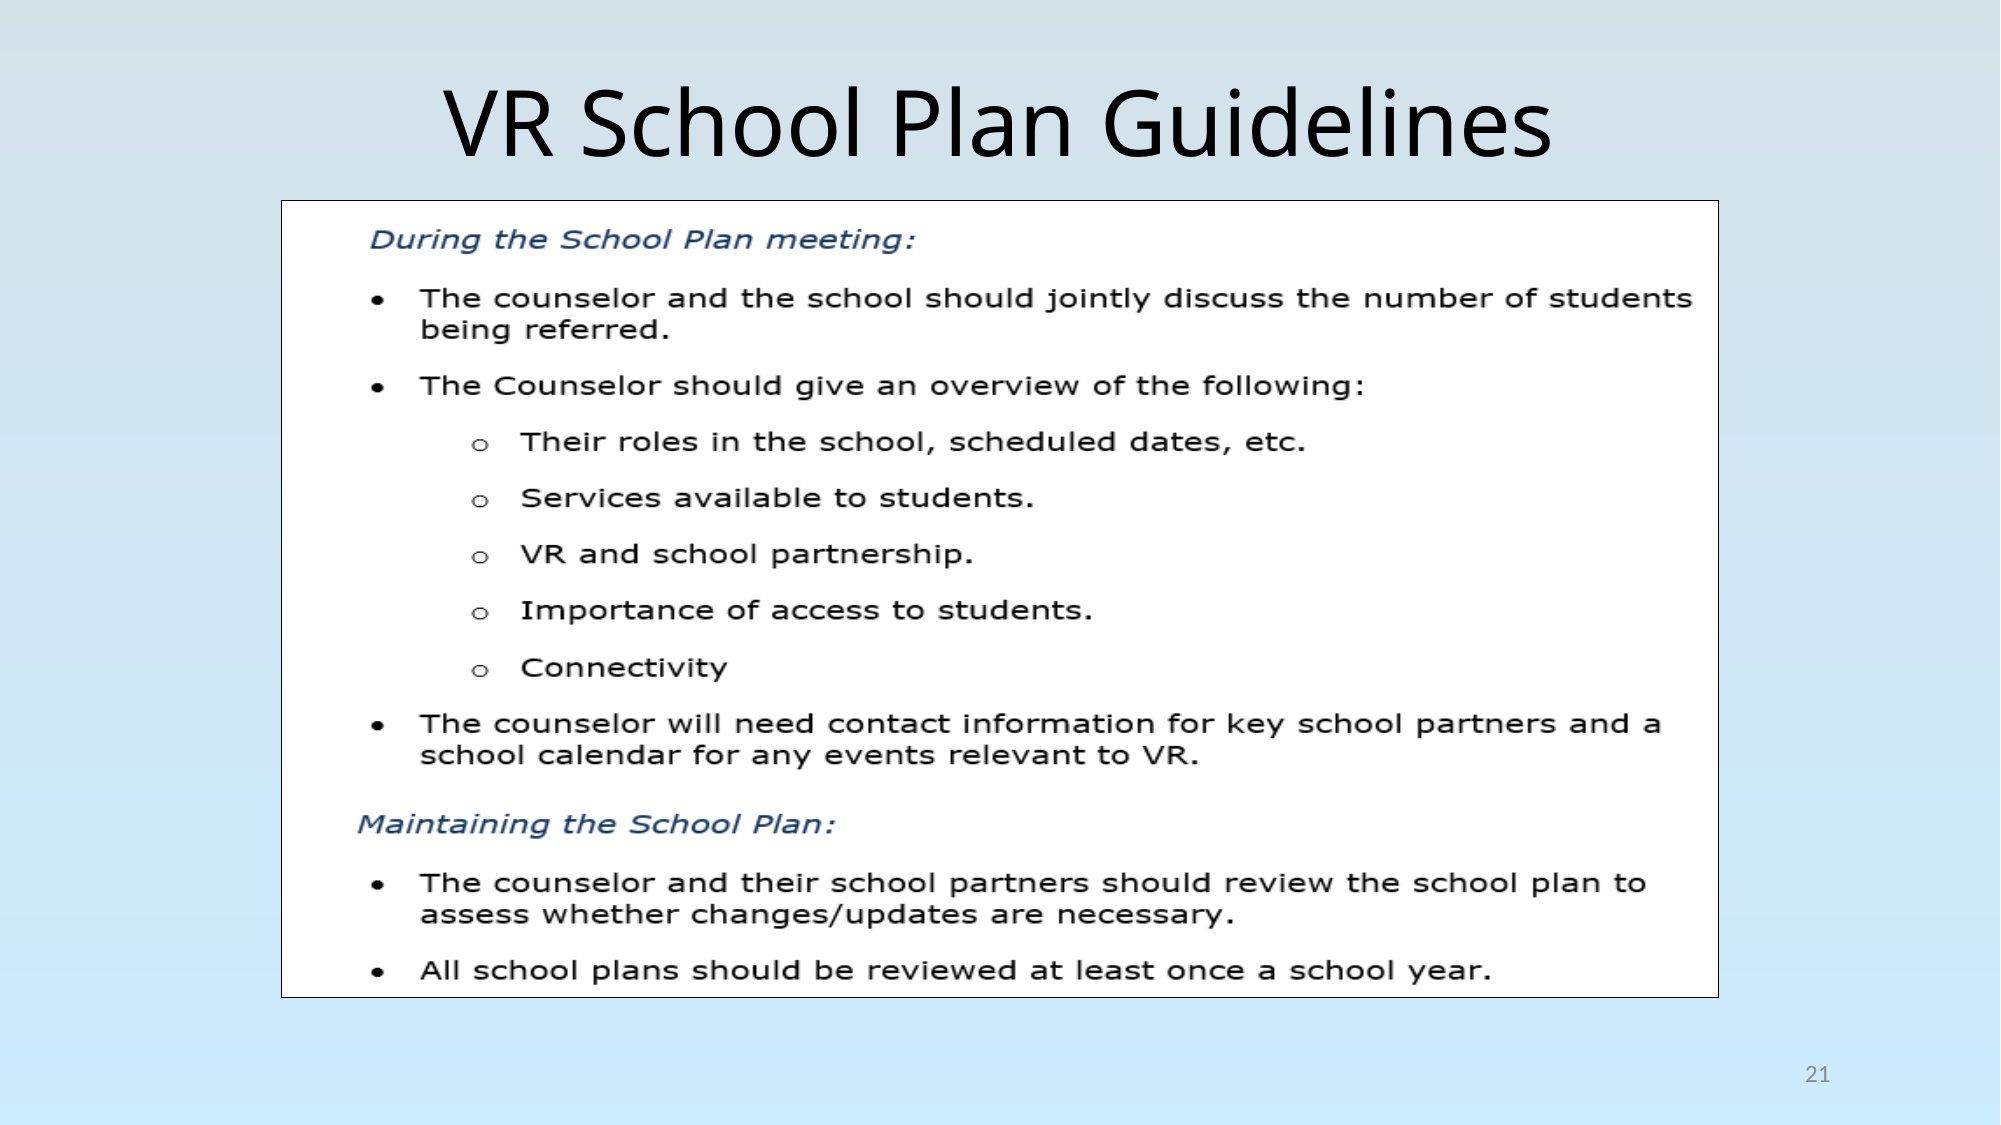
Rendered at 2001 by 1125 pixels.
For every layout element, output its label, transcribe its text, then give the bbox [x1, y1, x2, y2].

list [281, 199, 1719, 998]
slide_number 21 [1773, 1042, 1863, 1103]
title VR School Plan Guidelines [137, 17, 1863, 236]
